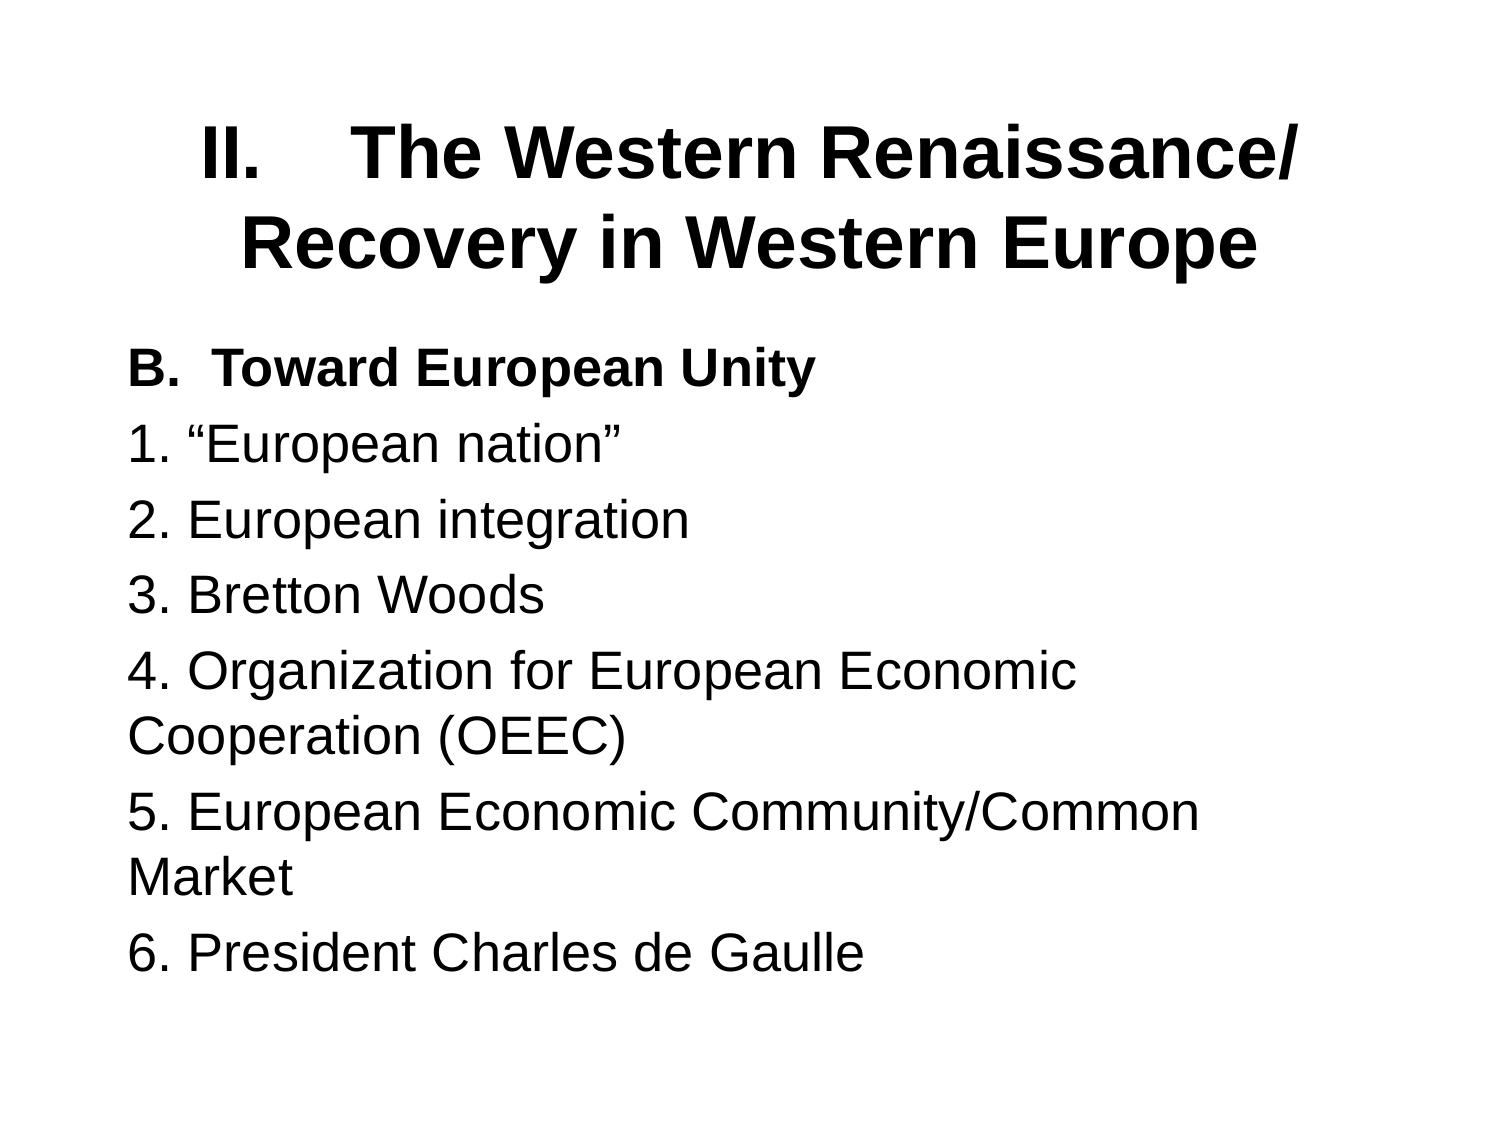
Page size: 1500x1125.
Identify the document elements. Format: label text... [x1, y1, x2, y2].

title II. The Western Renaissance/ Recovery in Western Europe [112, 99, 1388, 288]
list Toward European Unity 1. “European nation” 2. European integration 3. Bretton Woods 4. Organization for European Economic Cooperation (OEEC) 5. European Economic Community/Common Market 6. President Charles de Gaulle [112, 324, 1388, 1001]
